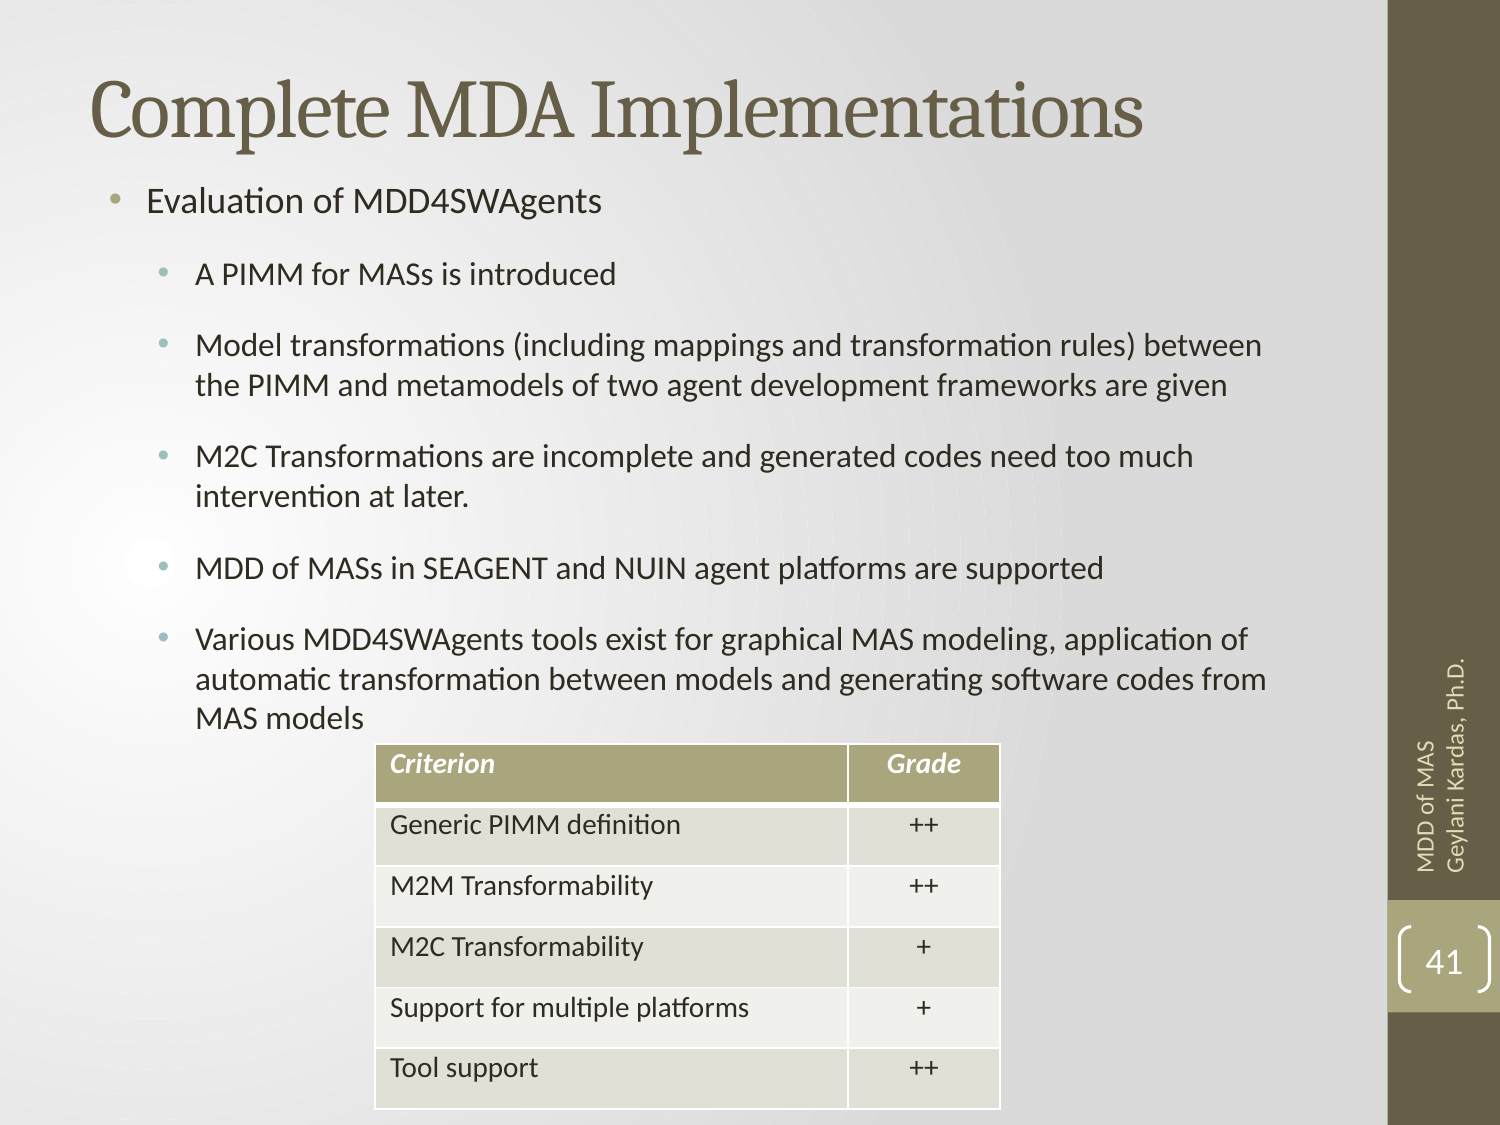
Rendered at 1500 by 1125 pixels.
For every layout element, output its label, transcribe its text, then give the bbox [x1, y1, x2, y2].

table_header Criterion [376, 745, 847, 802]
table_cell M2M Transformability [376, 867, 847, 926]
table_cell ++ [849, 867, 999, 926]
table_cell Generic PIMM definition [376, 808, 847, 865]
table_cell Support for multiple platforms [376, 988, 847, 1047]
slide_number 41 [1397, 925, 1492, 994]
title Complete MDA Implementations [75, 45, 1325, 163]
table_header Grade [849, 745, 999, 802]
table_cell Tool support [376, 1049, 847, 1108]
table_cell ++ [849, 808, 999, 865]
footer MDD of MAS Geylani Kardas, Ph.D. [1408, 500, 1469, 889]
table_cell ++ [849, 1049, 999, 1108]
table_cell M2C Transformability [376, 928, 847, 987]
list Evaluation of MDD4SWAgents A PIMM for MASs is introduced Model transformations (including mappings and transformation rules) between the PIMM and metamodels of two agent development frameworks are given M2C Transformations are incomplete and generated codes need too much intervention at later. MDD of MASs in SEAGENT and NUIN agent platforms are supported Various MDD4SWAgents tools exist for graphical MAS modeling, application of automatic transformation between models and generating software codes from MAS models [75, 168, 1325, 745]
table_cell + [849, 988, 999, 1047]
table_cell + [849, 928, 999, 987]
